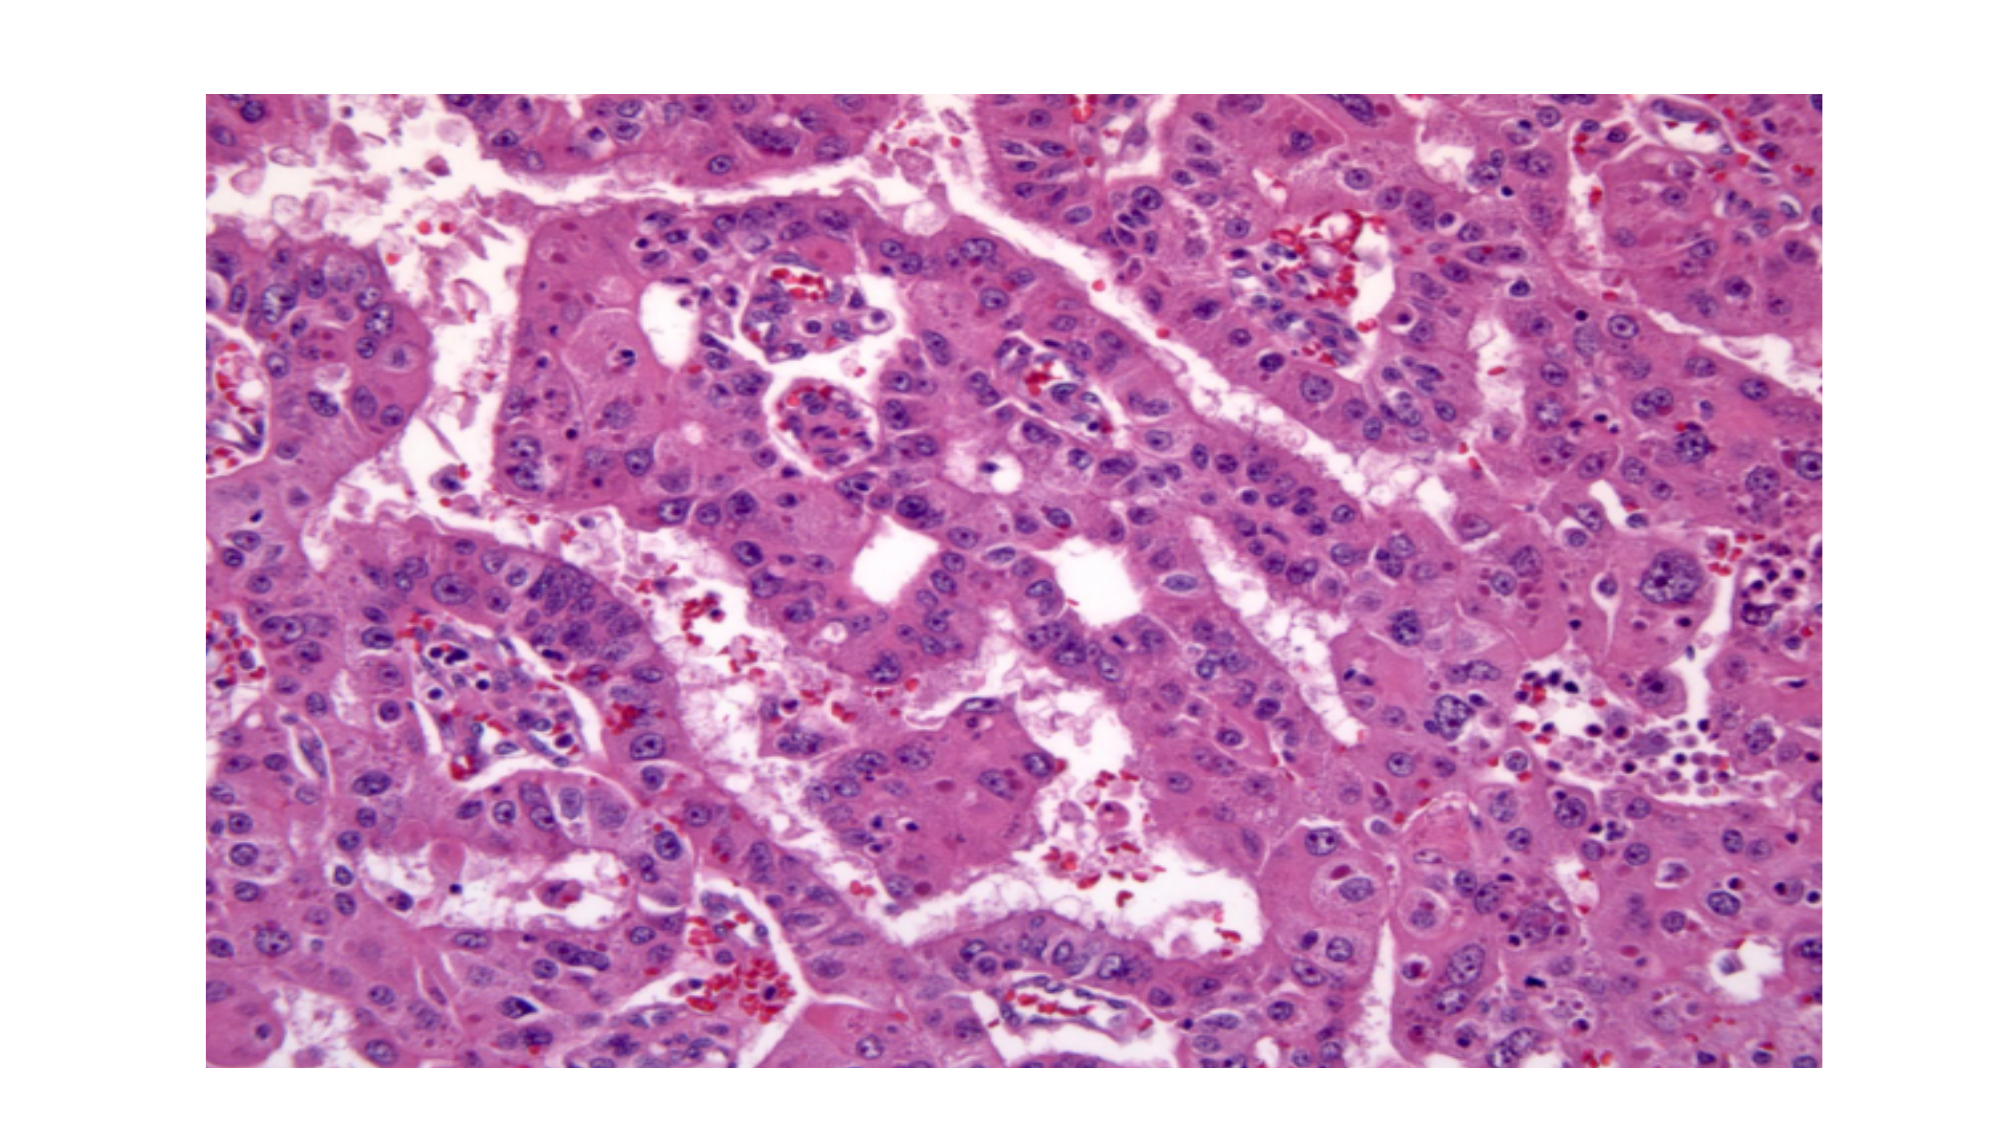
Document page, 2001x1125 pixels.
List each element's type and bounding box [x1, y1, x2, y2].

picture [205, 93, 1823, 1068]
